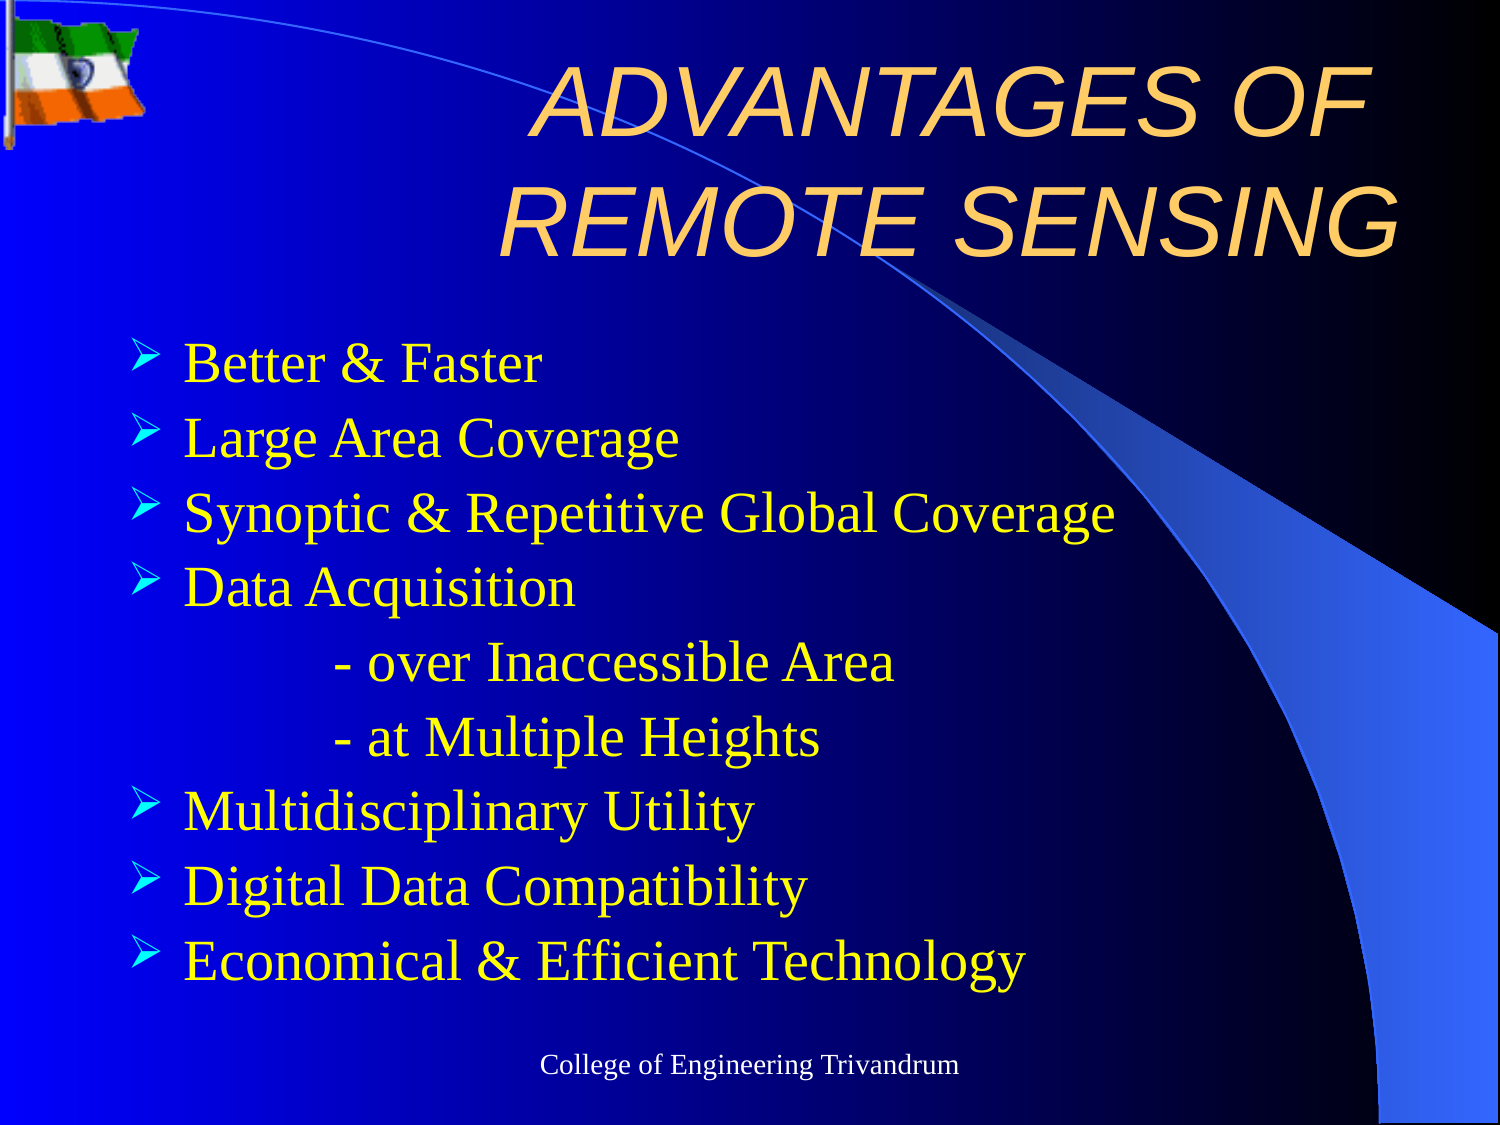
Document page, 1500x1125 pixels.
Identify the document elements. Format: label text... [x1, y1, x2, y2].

title ADVANTAGES OF REMOTE SENSING [449, 62, 1451, 251]
footer College of Engineering Trivandrum [512, 1024, 988, 1101]
picture [0, 0, 151, 151]
list Better & Faster Large Area Coverage Synoptic & Repetitive Global Coverage Data Acquisition - over Inaccessible Area - at Multiple Heights Multidisciplinary Utility Digital Data Compatibility Economical & Efficient Technology [112, 324, 1388, 1001]
